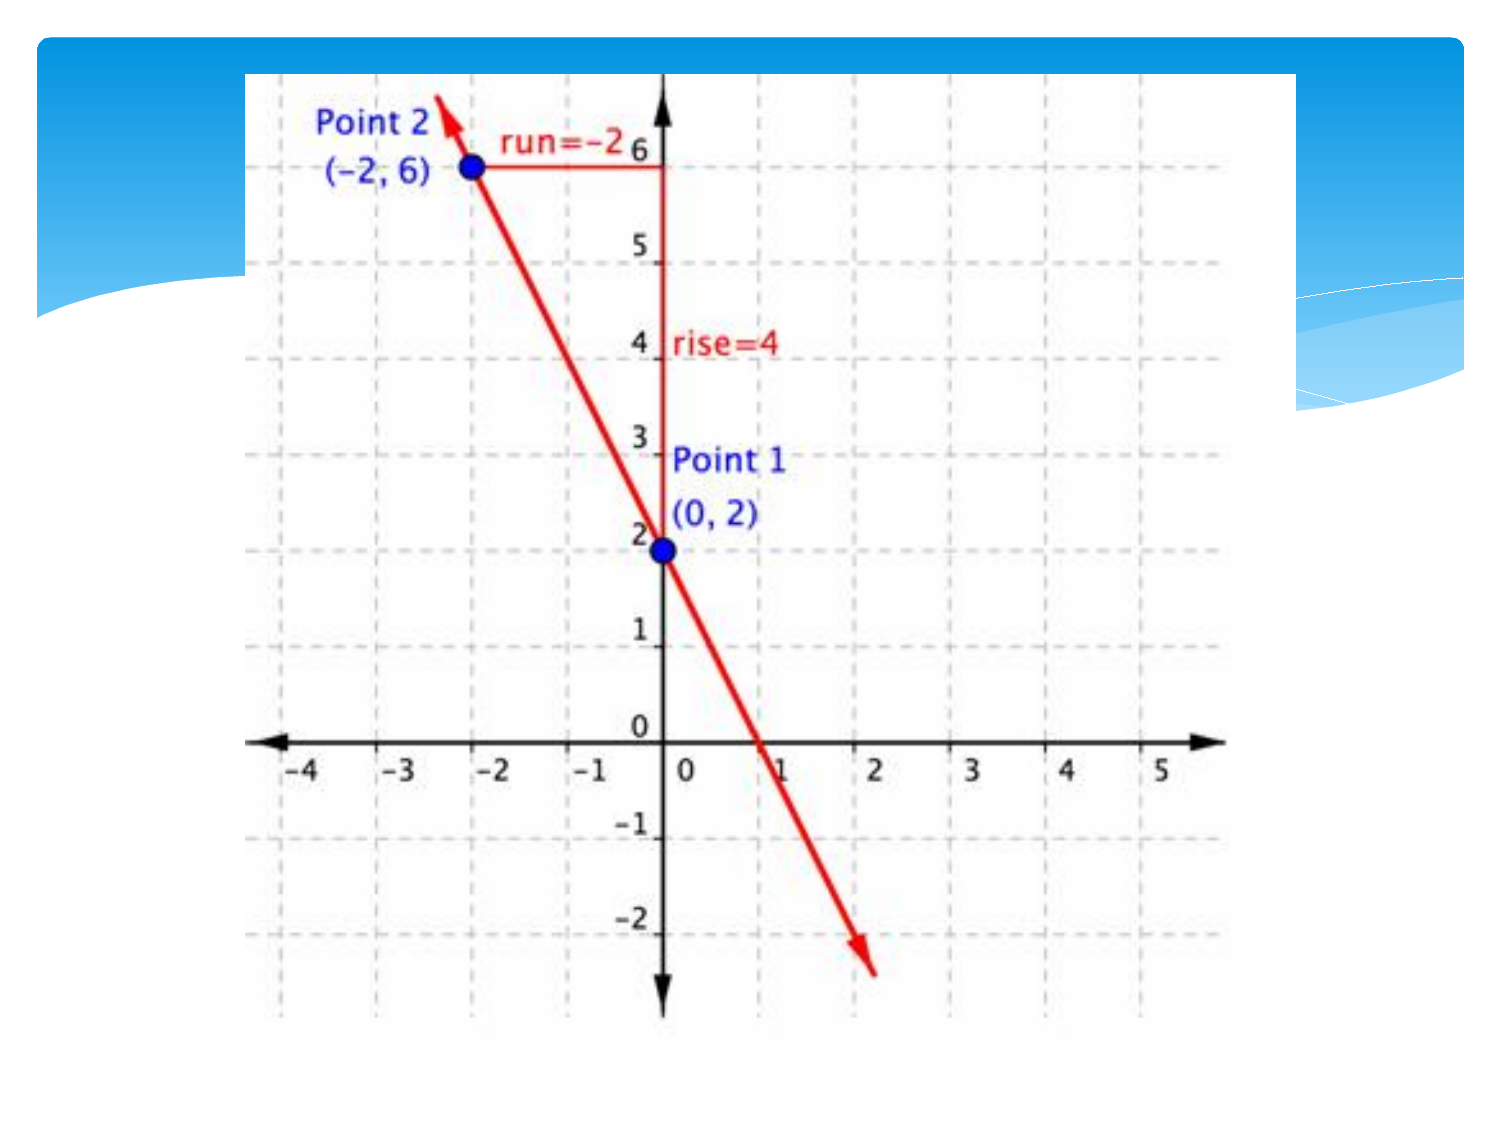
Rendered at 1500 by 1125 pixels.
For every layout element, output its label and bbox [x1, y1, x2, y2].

picture [244, 75, 1297, 1090]
